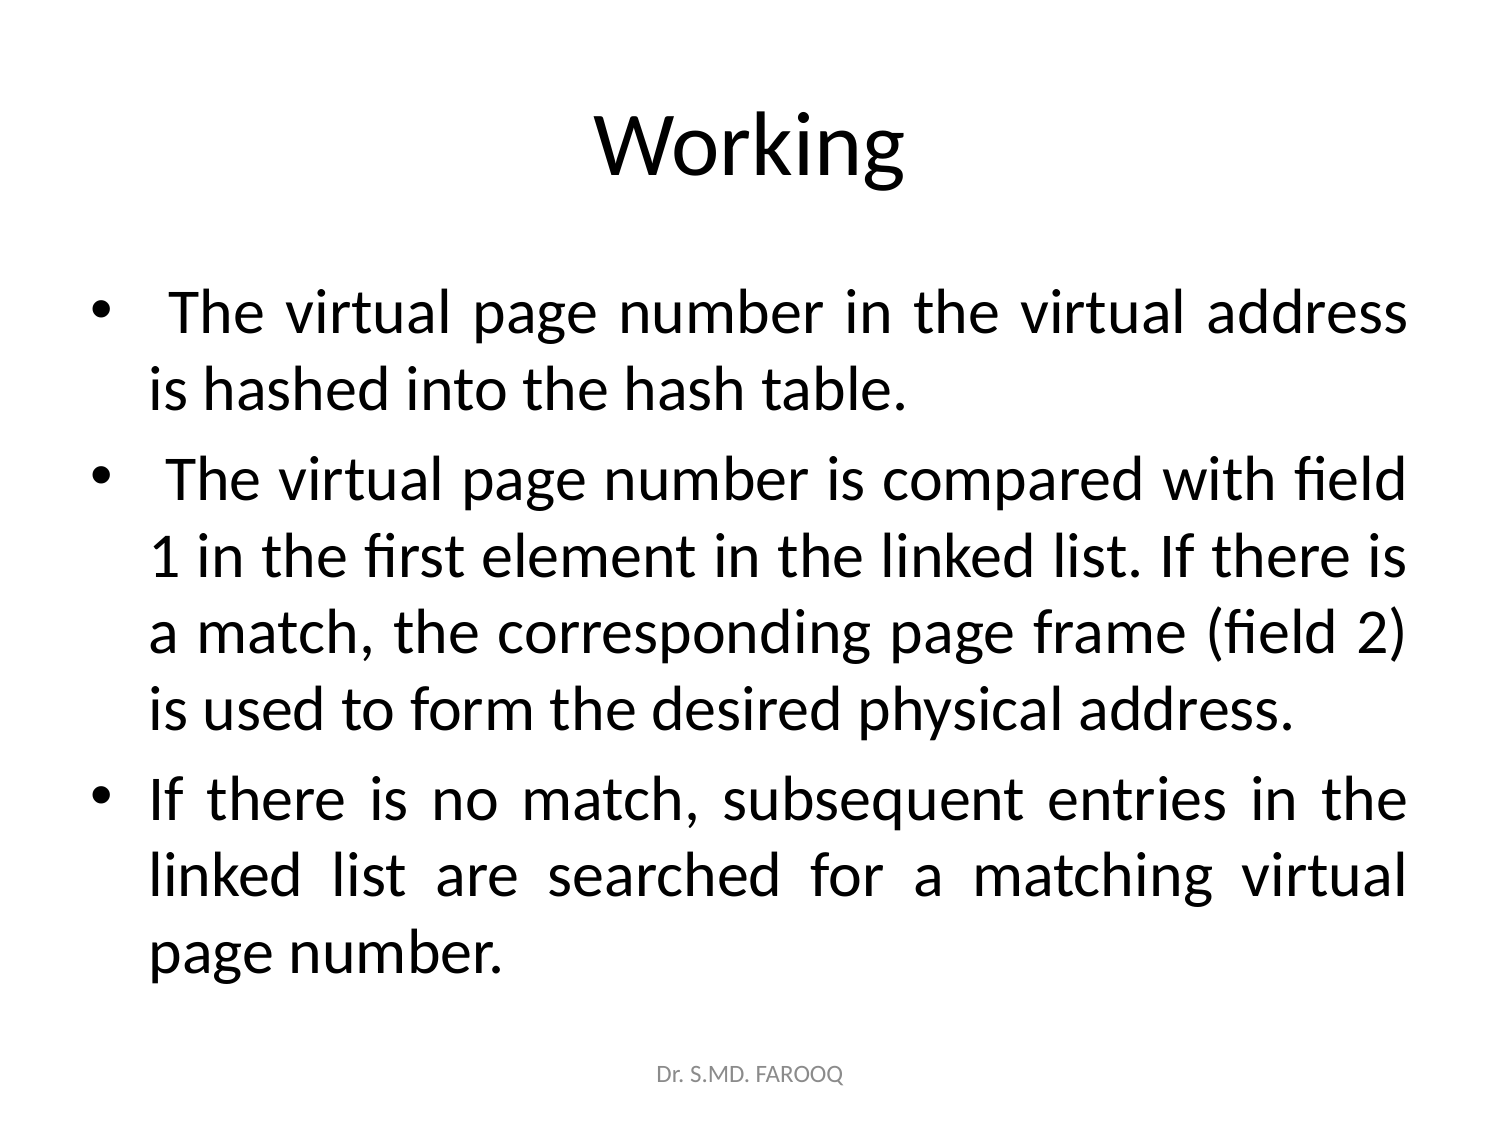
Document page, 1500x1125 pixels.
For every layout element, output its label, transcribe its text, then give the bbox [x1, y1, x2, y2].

footer Dr. S.MD. FAROOQ [512, 1042, 988, 1103]
title Working [75, 45, 1425, 233]
list The virtual page number in the virtual address is hashed into the hash table. The virtual page number is compared with field 1 in the first element in the linked list. If there is a match, the corresponding page frame (field 2) is used to form the desired physical address. If there is no match, subsequent entries in the linked list are searched for a matching virtual page number. [75, 262, 1425, 1005]
